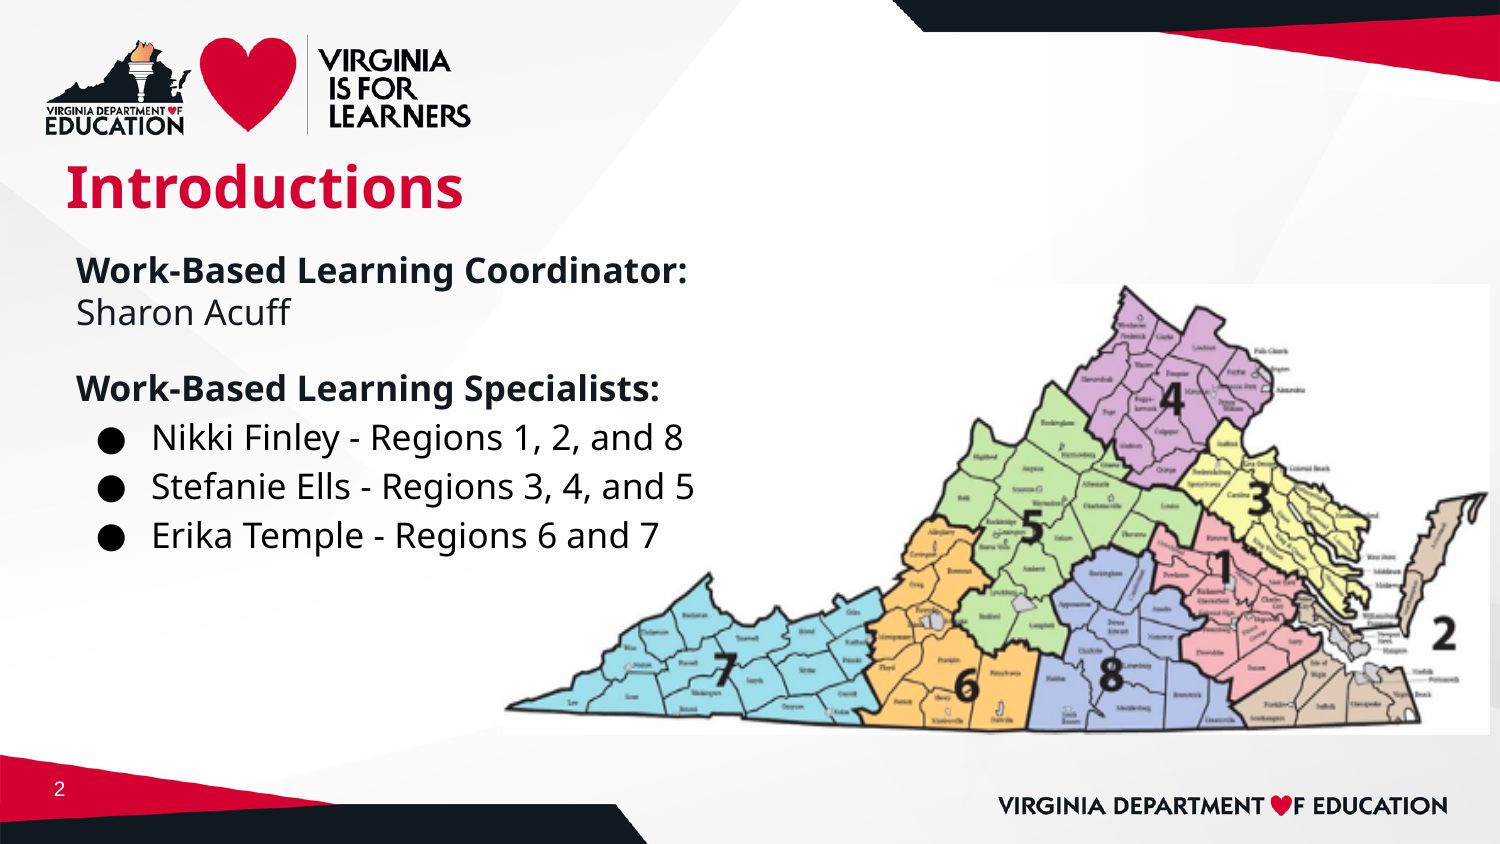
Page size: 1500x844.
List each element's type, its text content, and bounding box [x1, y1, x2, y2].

slide_number ‹#› [38, 755, 129, 821]
picture [0, 0, 1500, 844]
list Work-Based Learning Coordinator: Sharon Acuff Work-Based Learning Specialists: Nikki Finley - Regions 1, 2, and 8 Stefanie Ells - Regions 3, 4, and 5 Erika Temple - Regions 6 and 7 [61, 232, 834, 457]
title Introductions [51, 135, 1449, 218]
